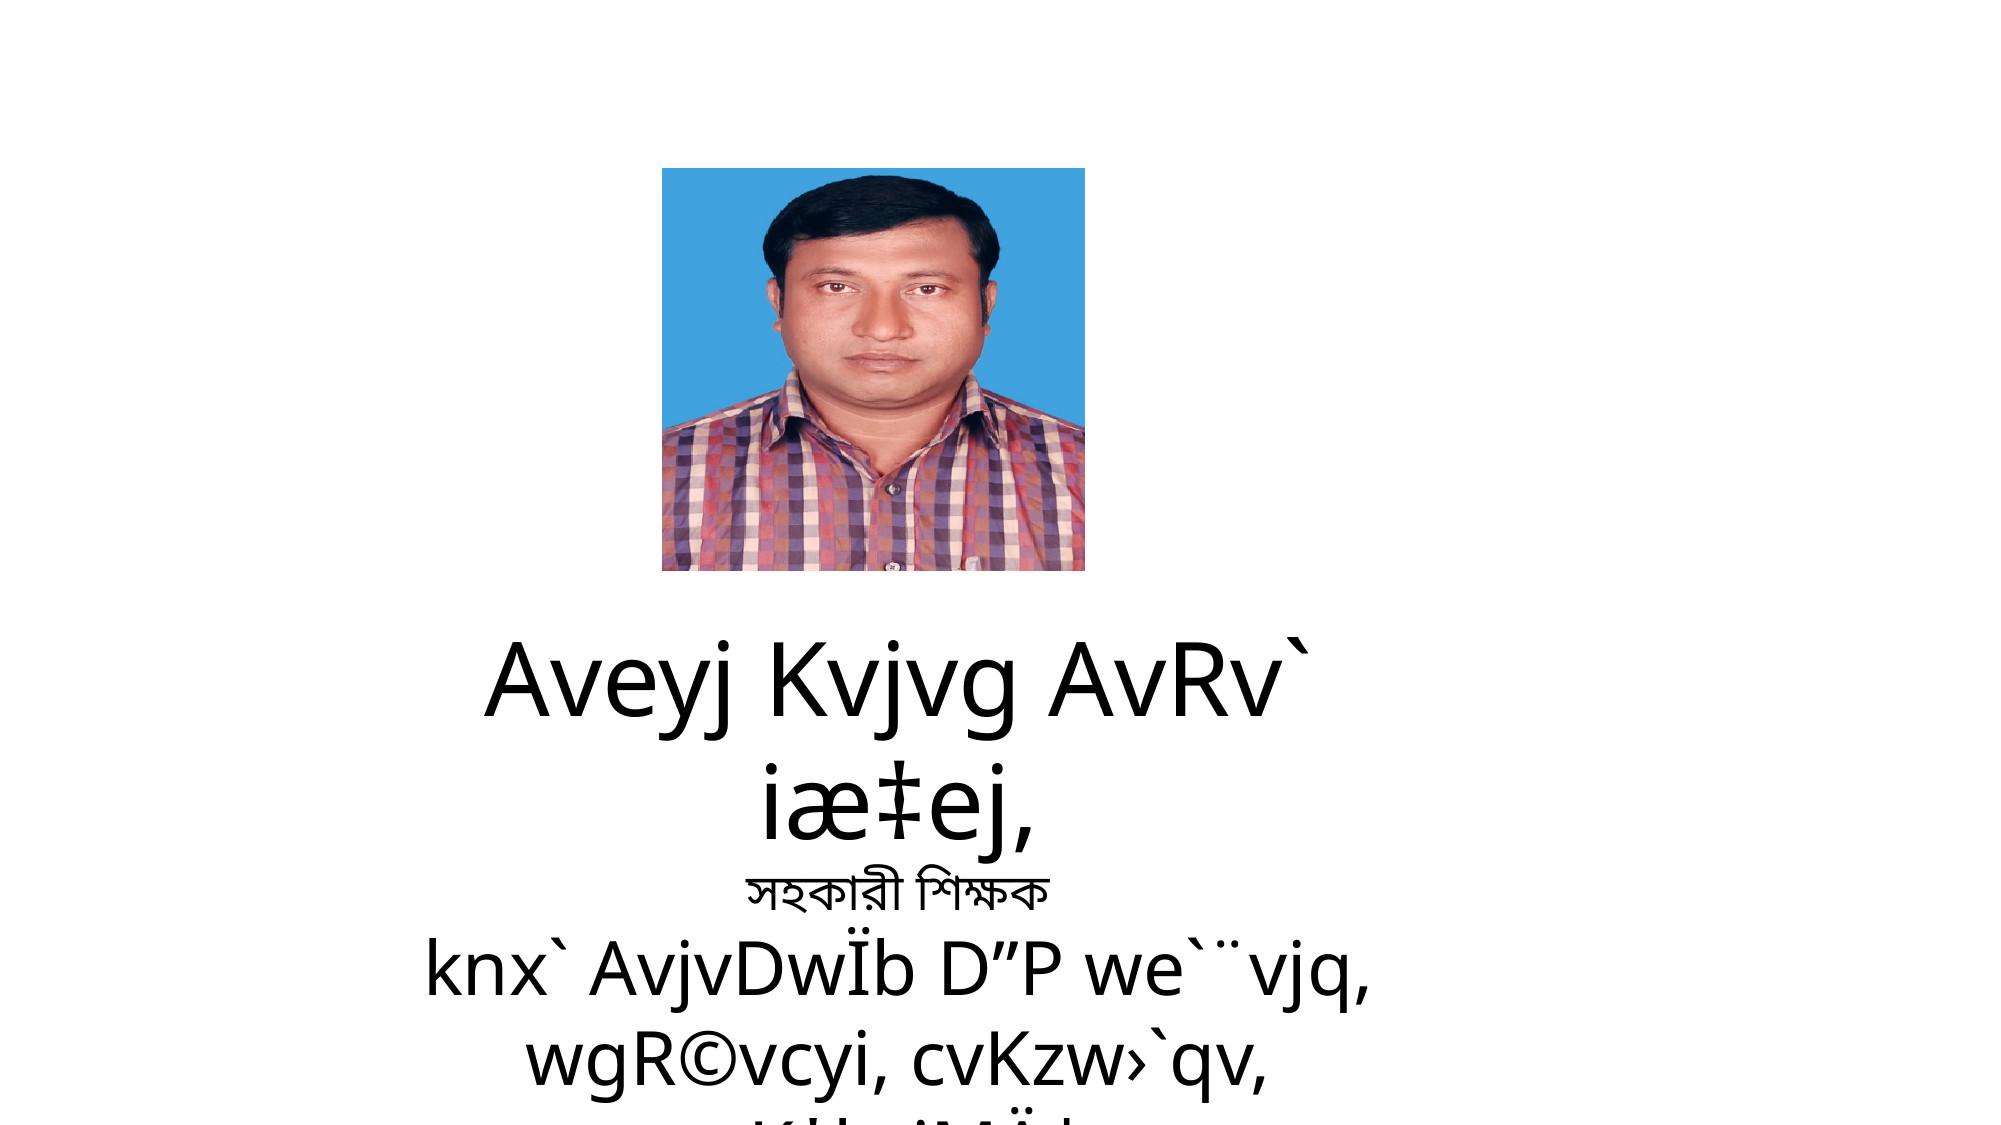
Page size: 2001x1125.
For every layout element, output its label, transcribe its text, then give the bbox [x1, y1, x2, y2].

text_box Aveyj Kvjvg AvRv` iæ‡ej, সহকারী শিক্ষক knx` AvjvDwÏb D”P we`¨vjq, wgR©vcyi, cvKzw›`qv, wK‡kviMÄ| [364, 605, 1433, 1125]
picture [662, 168, 1085, 571]
